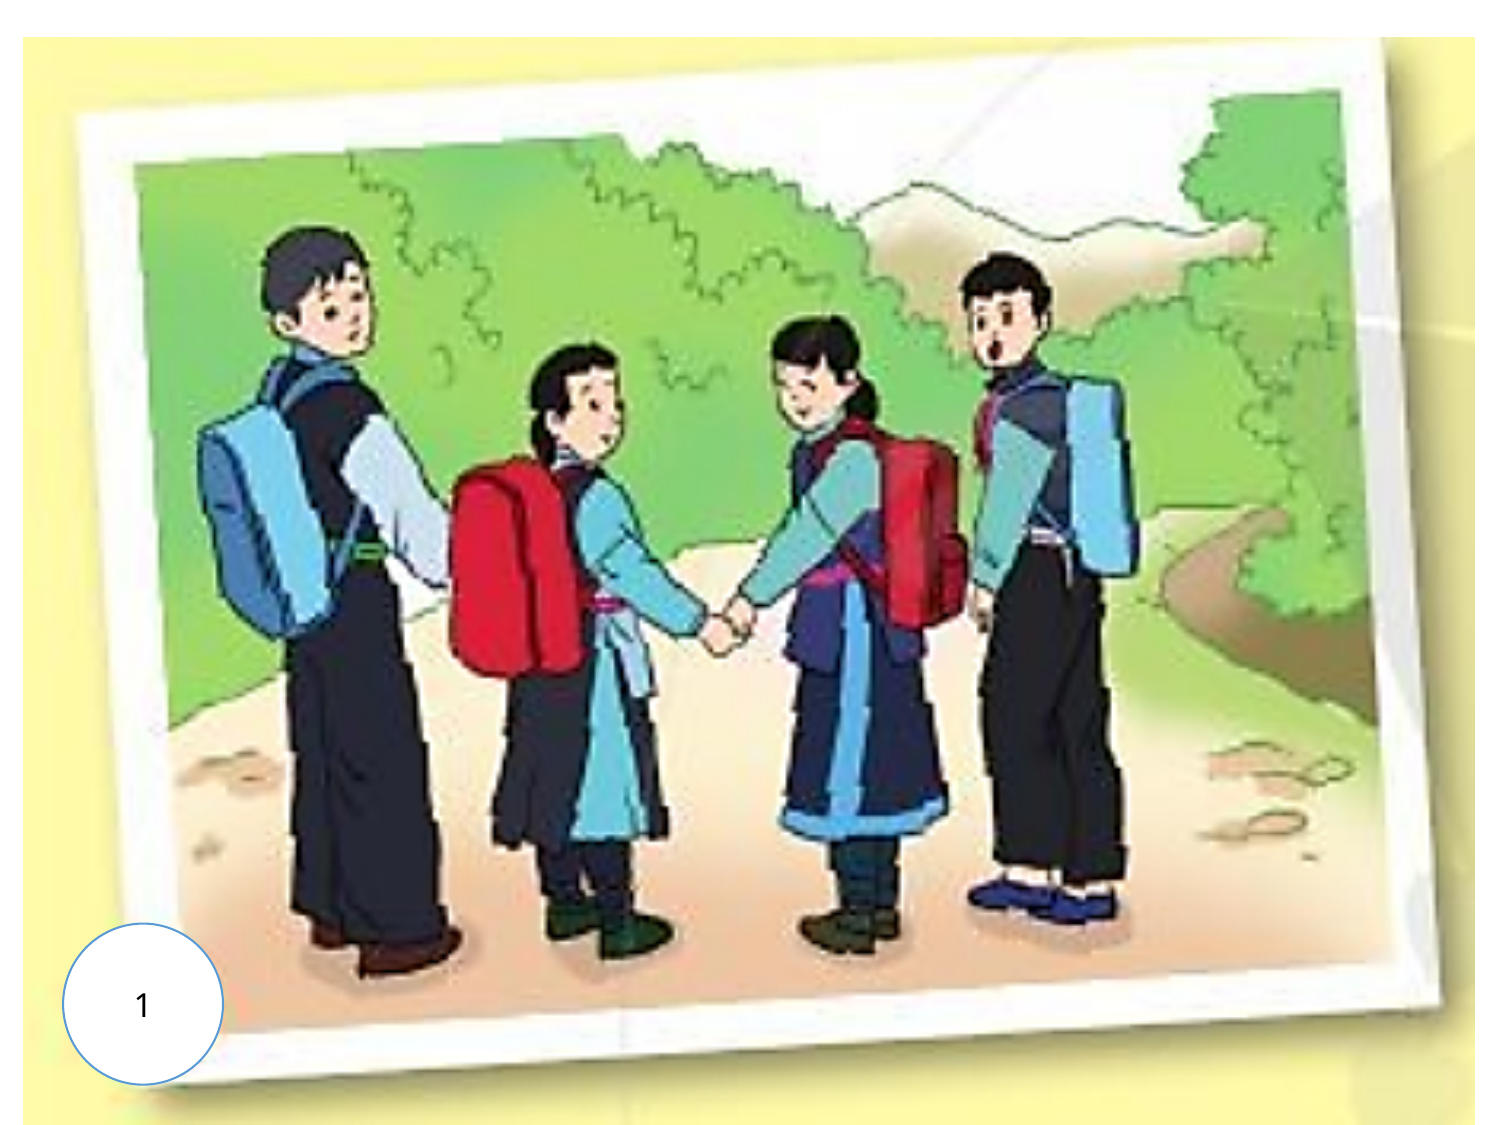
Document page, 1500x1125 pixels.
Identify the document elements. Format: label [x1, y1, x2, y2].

text_box [22, 37, 1476, 1125]
